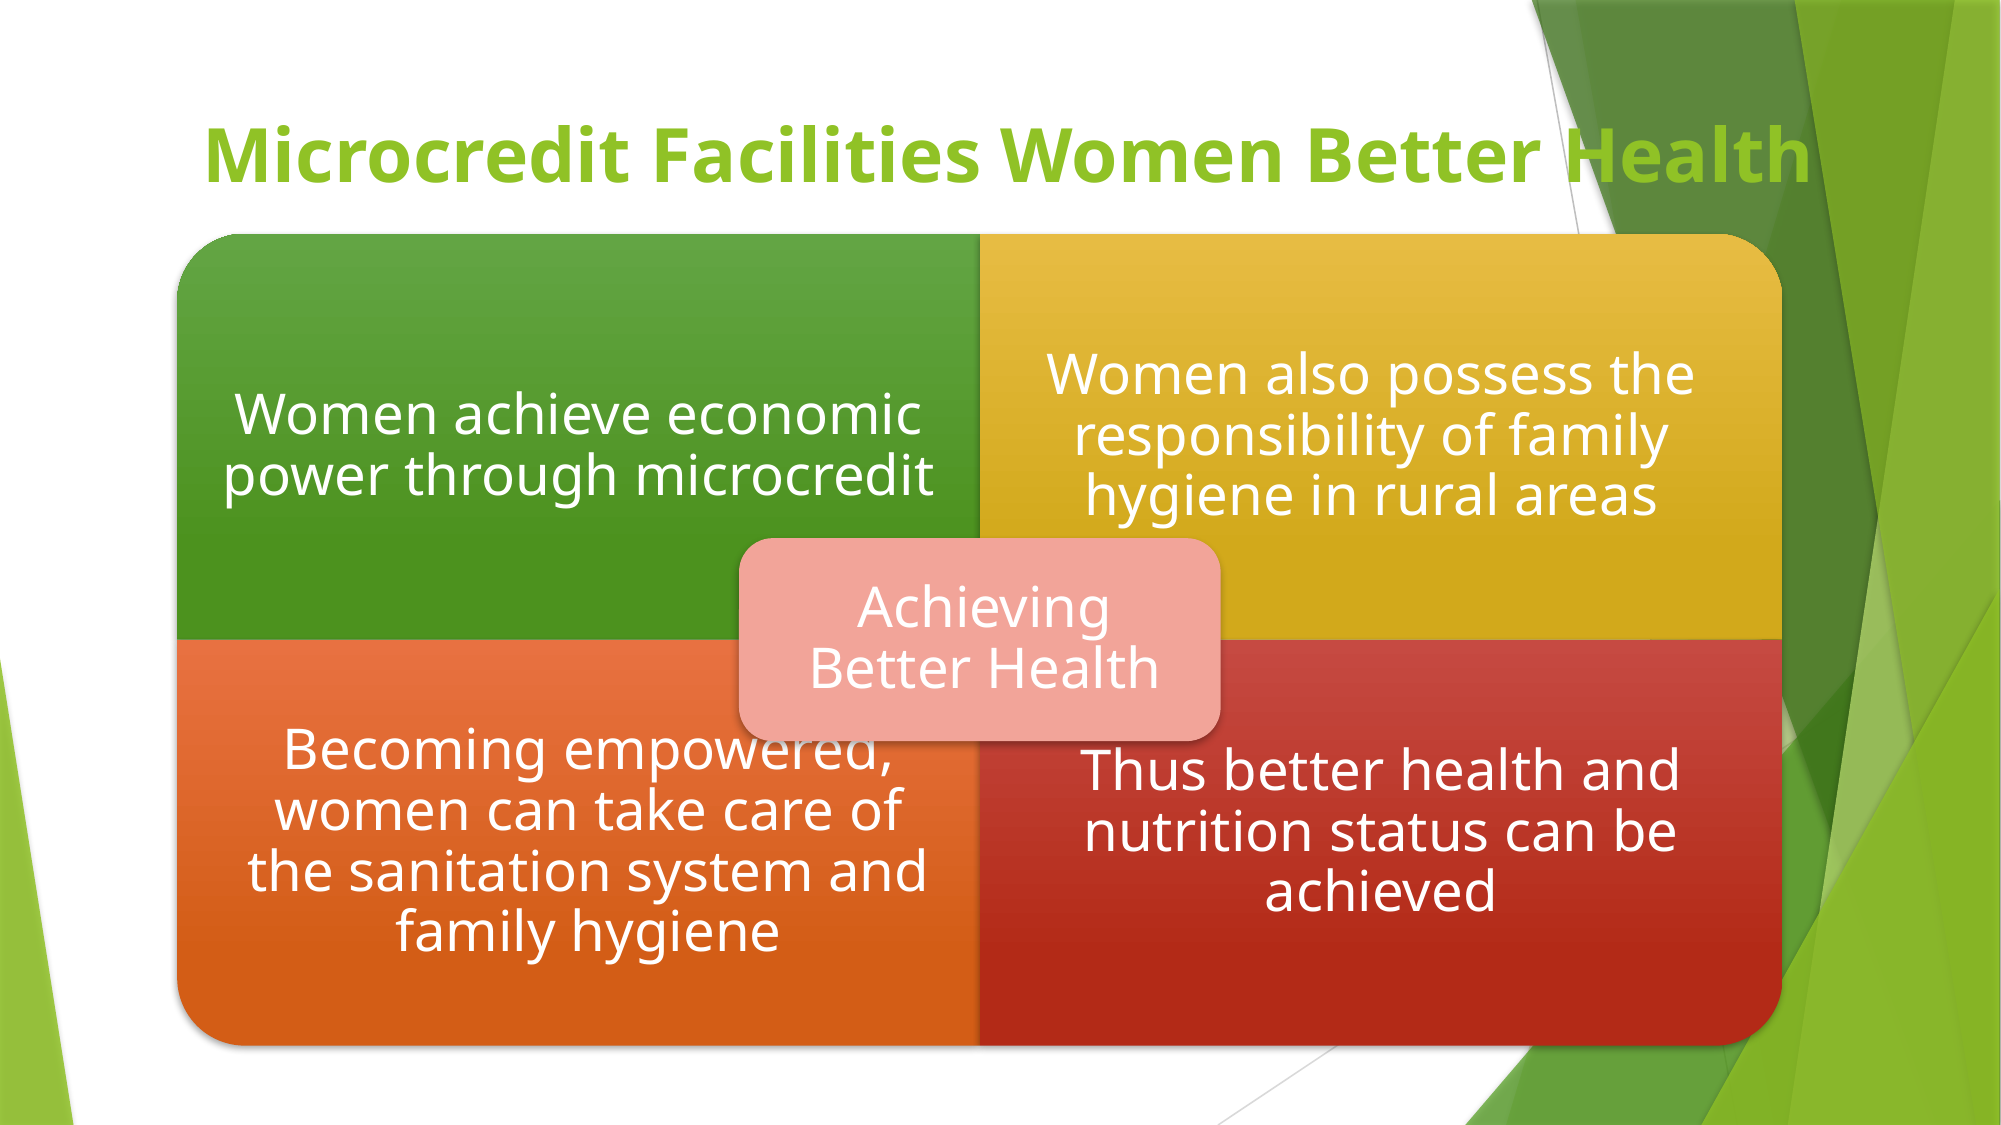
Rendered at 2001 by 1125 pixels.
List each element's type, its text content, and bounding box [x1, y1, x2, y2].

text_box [176, 233, 1784, 1047]
title Microcredit Facilities Women Better Health [111, 99, 1907, 218]
